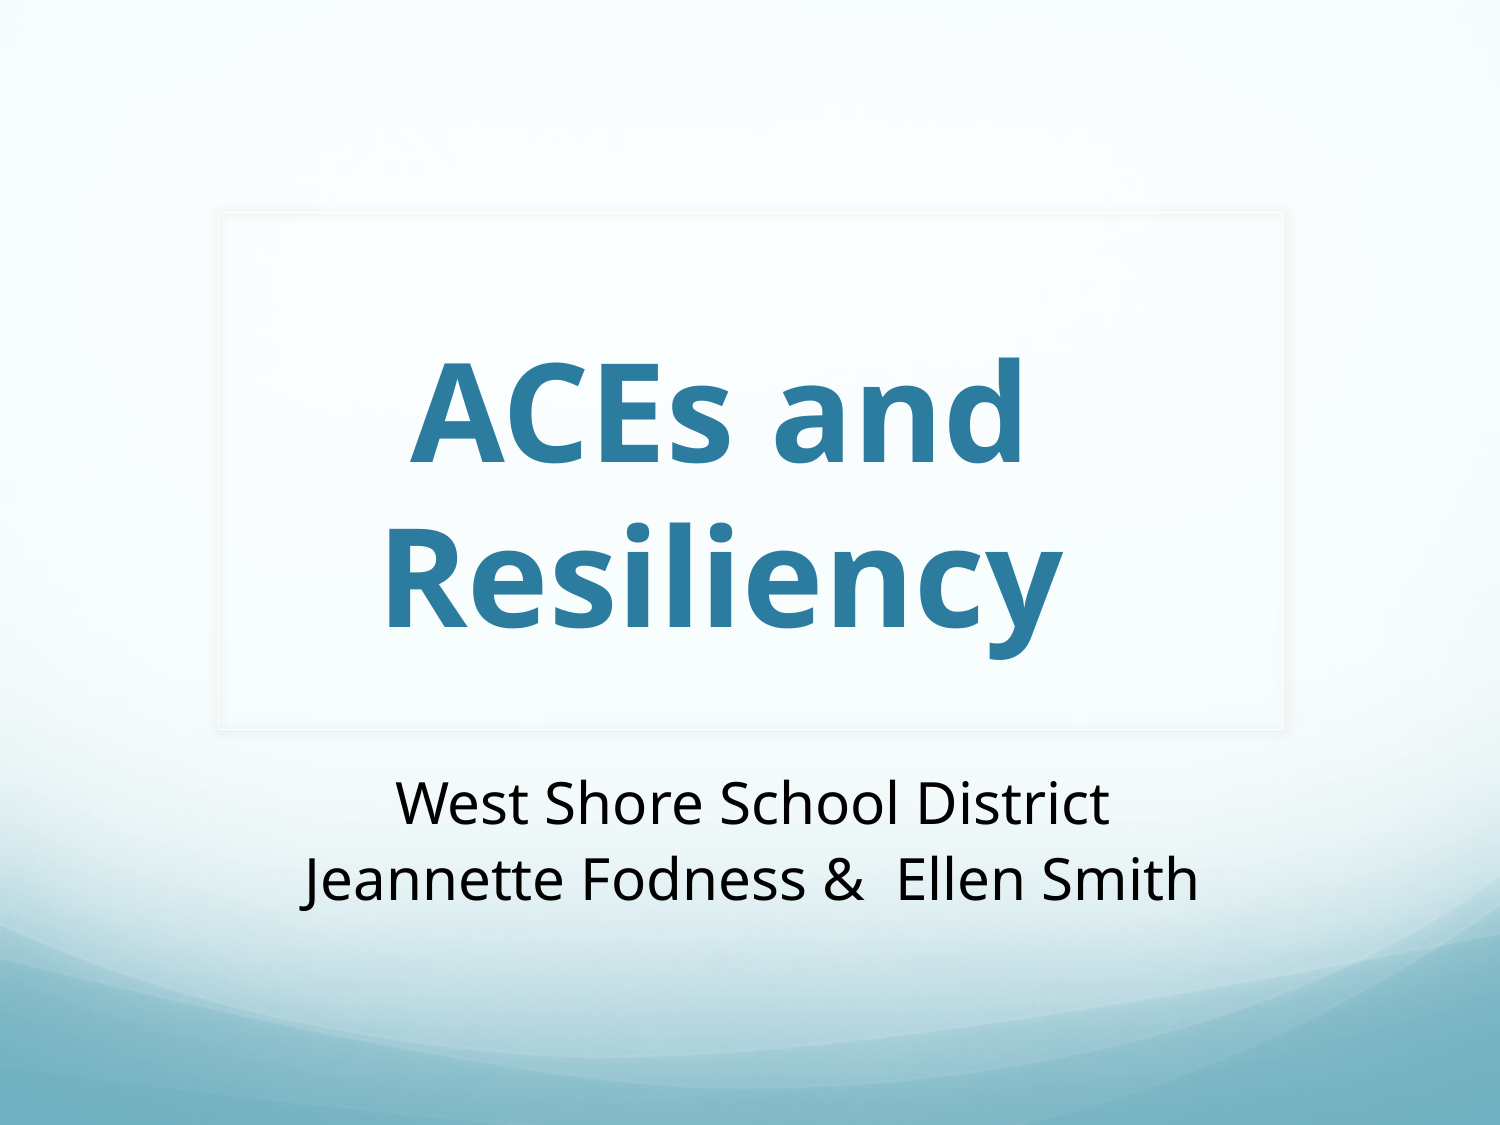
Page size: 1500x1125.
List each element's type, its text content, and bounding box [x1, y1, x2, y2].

title ACEs and Resiliency [313, 150, 1128, 663]
subtitle West Shore School District Jeannette Fodness & Ellen Smith [70, 758, 1435, 1061]
